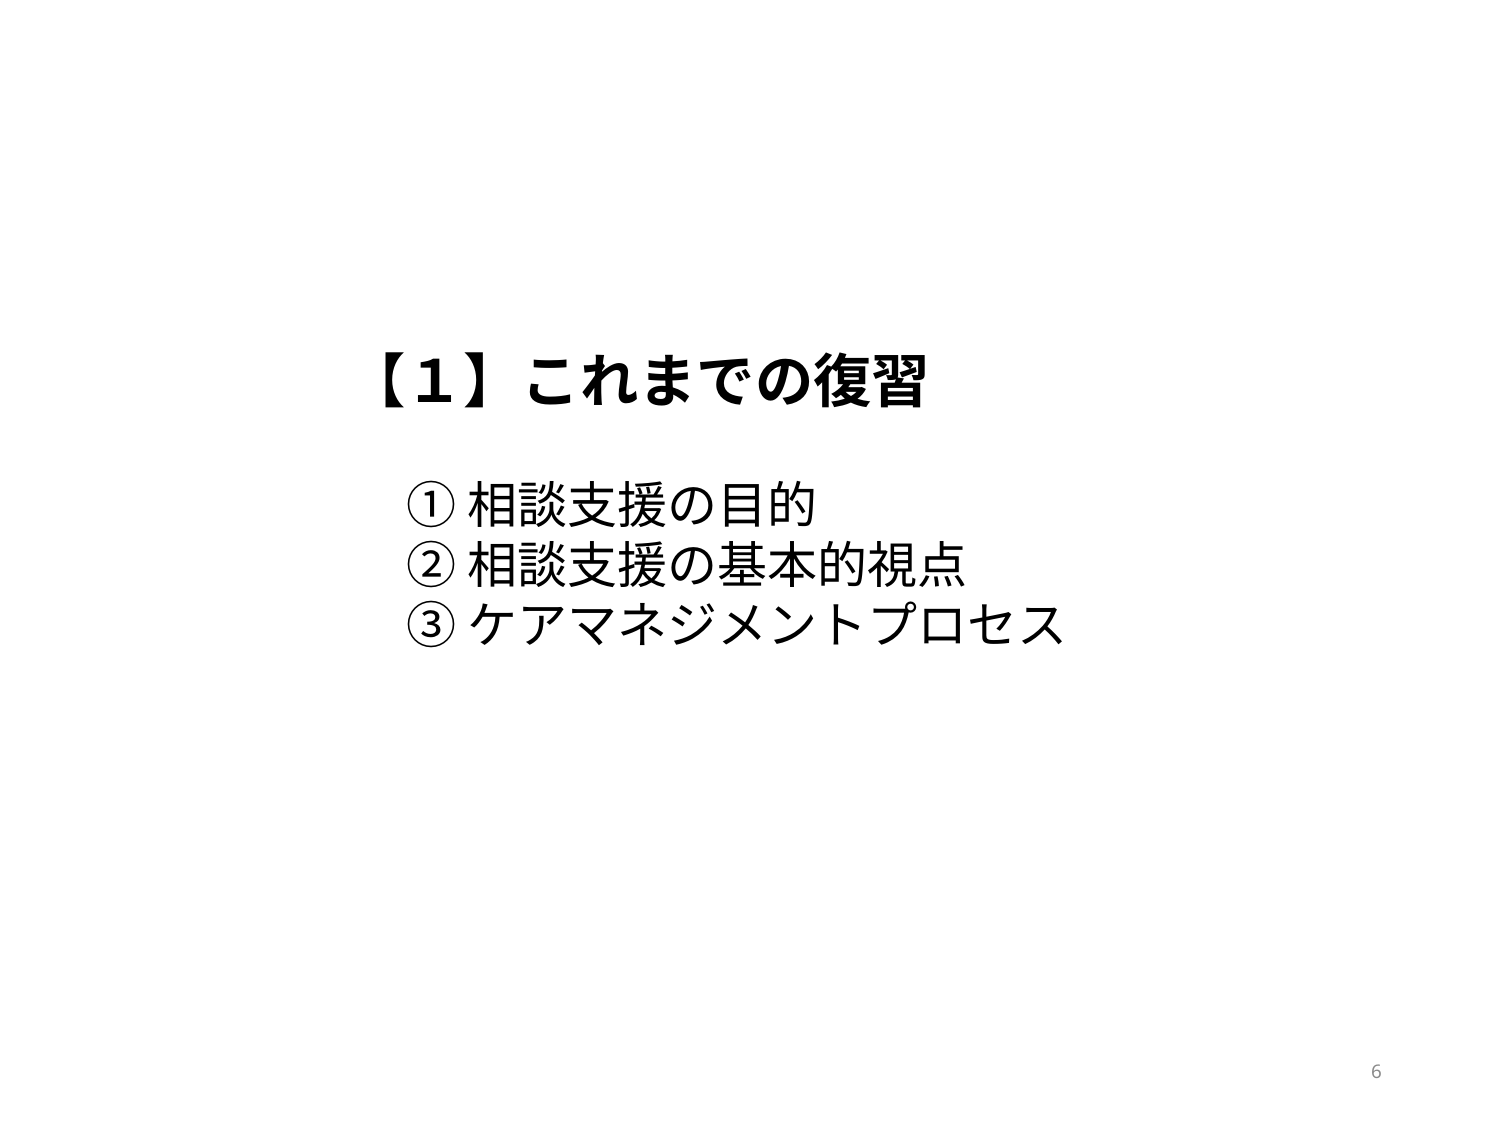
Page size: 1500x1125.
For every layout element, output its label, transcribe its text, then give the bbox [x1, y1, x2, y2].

slide_number 6 [1059, 1042, 1397, 1103]
text_box 【１】これまでの復習 ① 相談支援の目的 ② 相談支援の基本的視点 ③ ケアマネジメントプロセス [41, 336, 1459, 662]
